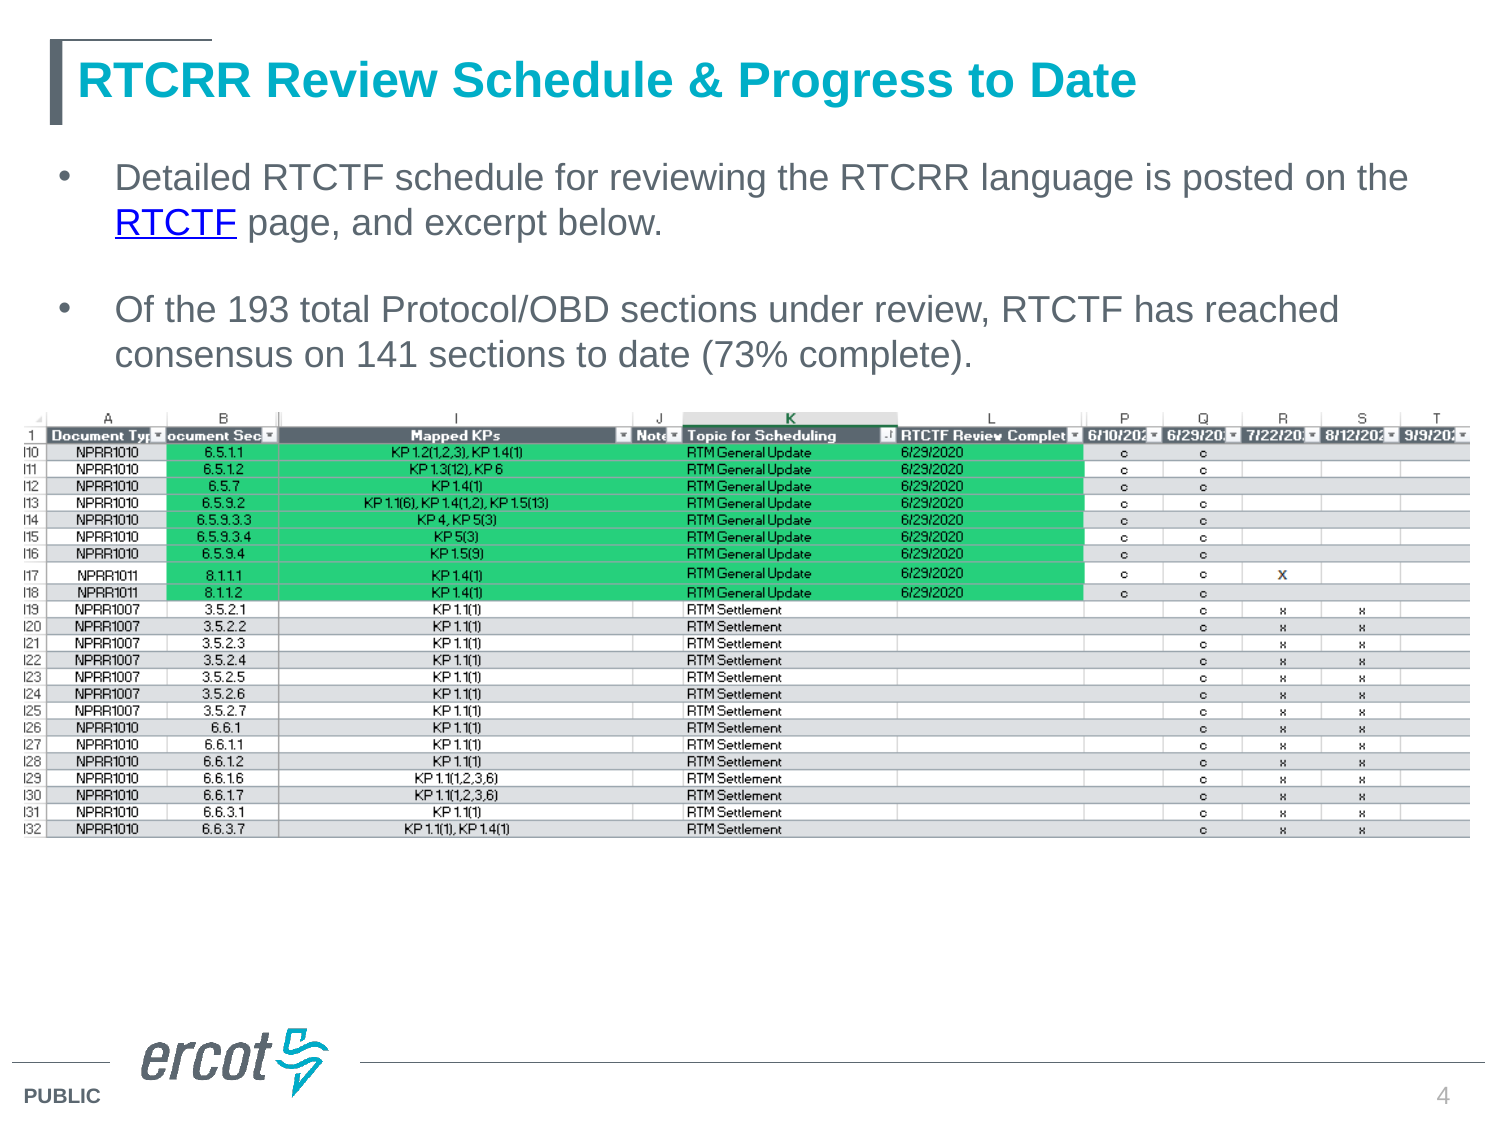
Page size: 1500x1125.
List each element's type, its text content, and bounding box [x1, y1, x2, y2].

picture [24, 412, 1470, 838]
title RTCRR Review Schedule & Progress to Date [62, 39, 1450, 125]
slide_number 4 [1400, 1076, 1488, 1113]
list Detailed RTCTF schedule for reviewing the RTCRR language is posted on the RTCTF page, and excerpt below. Of the 193 total Protocol/OBD sections under review, RTCTF has reached consensus on 141 sections to date (73% complete). [43, 145, 1444, 410]
picture [137, 1024, 332, 1100]
